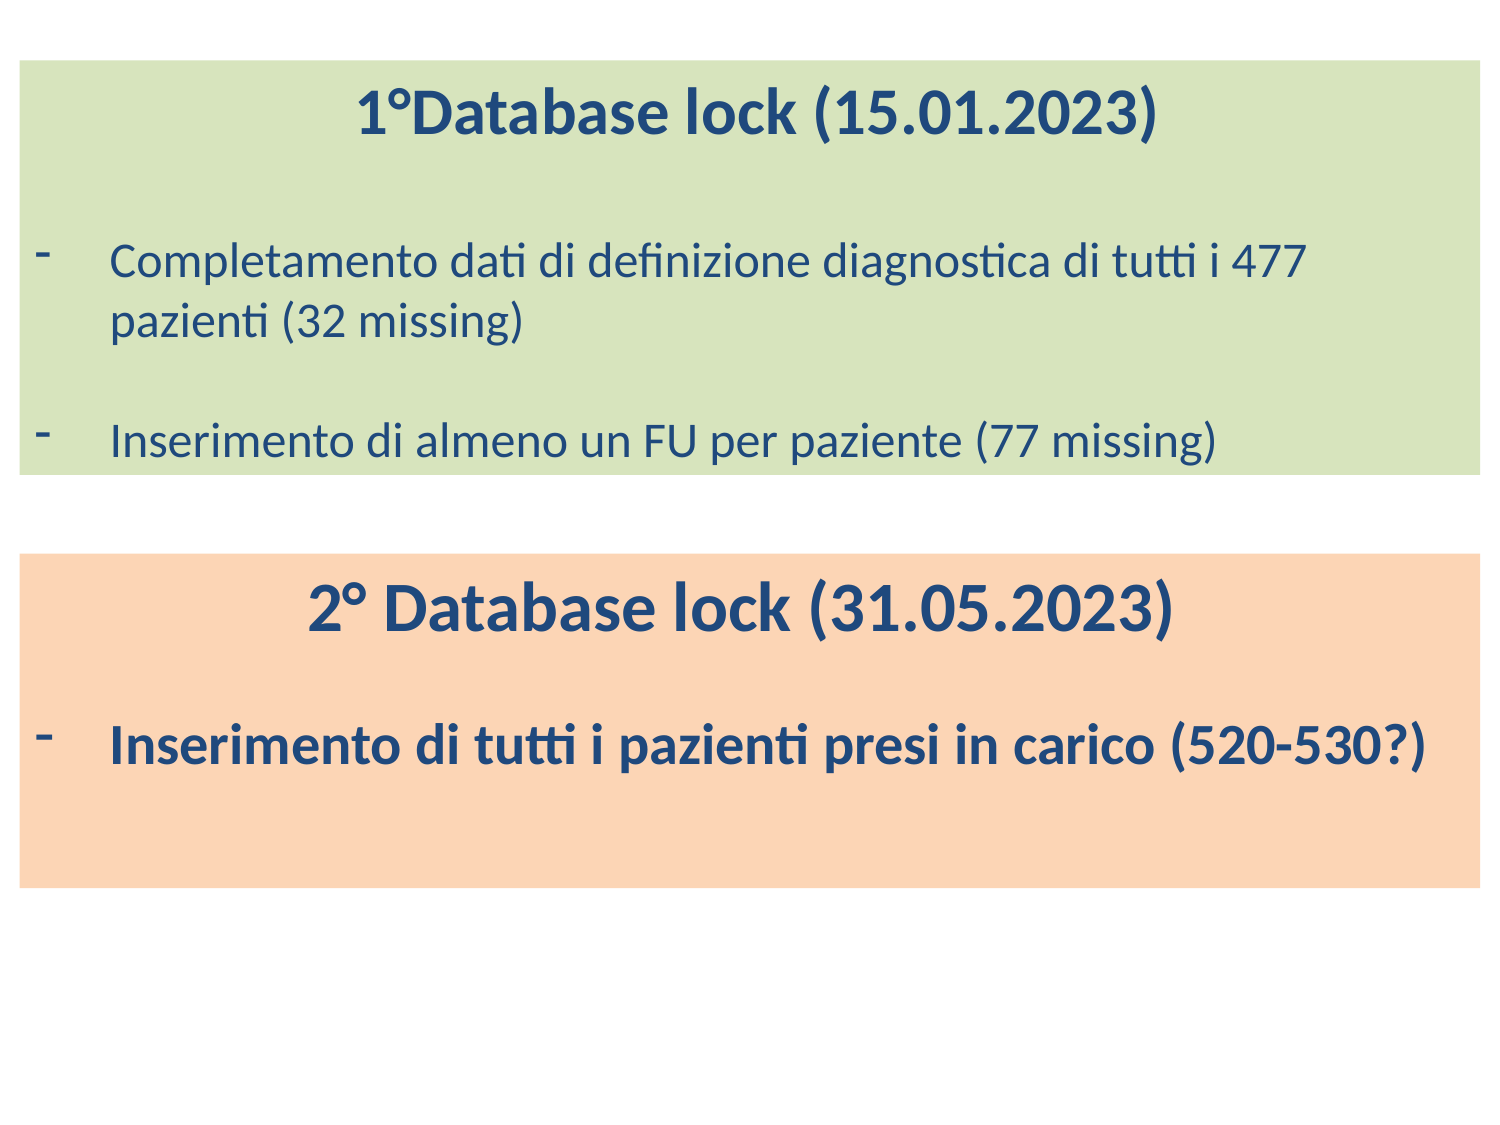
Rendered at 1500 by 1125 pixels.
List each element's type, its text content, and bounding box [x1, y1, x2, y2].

text_box 2° Database lock (31.05.2023) Inserimento di tutti i pazienti presi in carico (520-530?) [19, 553, 1481, 889]
text_box 1°Database lock (15.01.2023) Completamento dati di definizione diagnostica di tutti i 477 pazienti (32 missing) Inserimento di almeno un FU per paziente (77 missing) [19, 60, 1481, 475]
